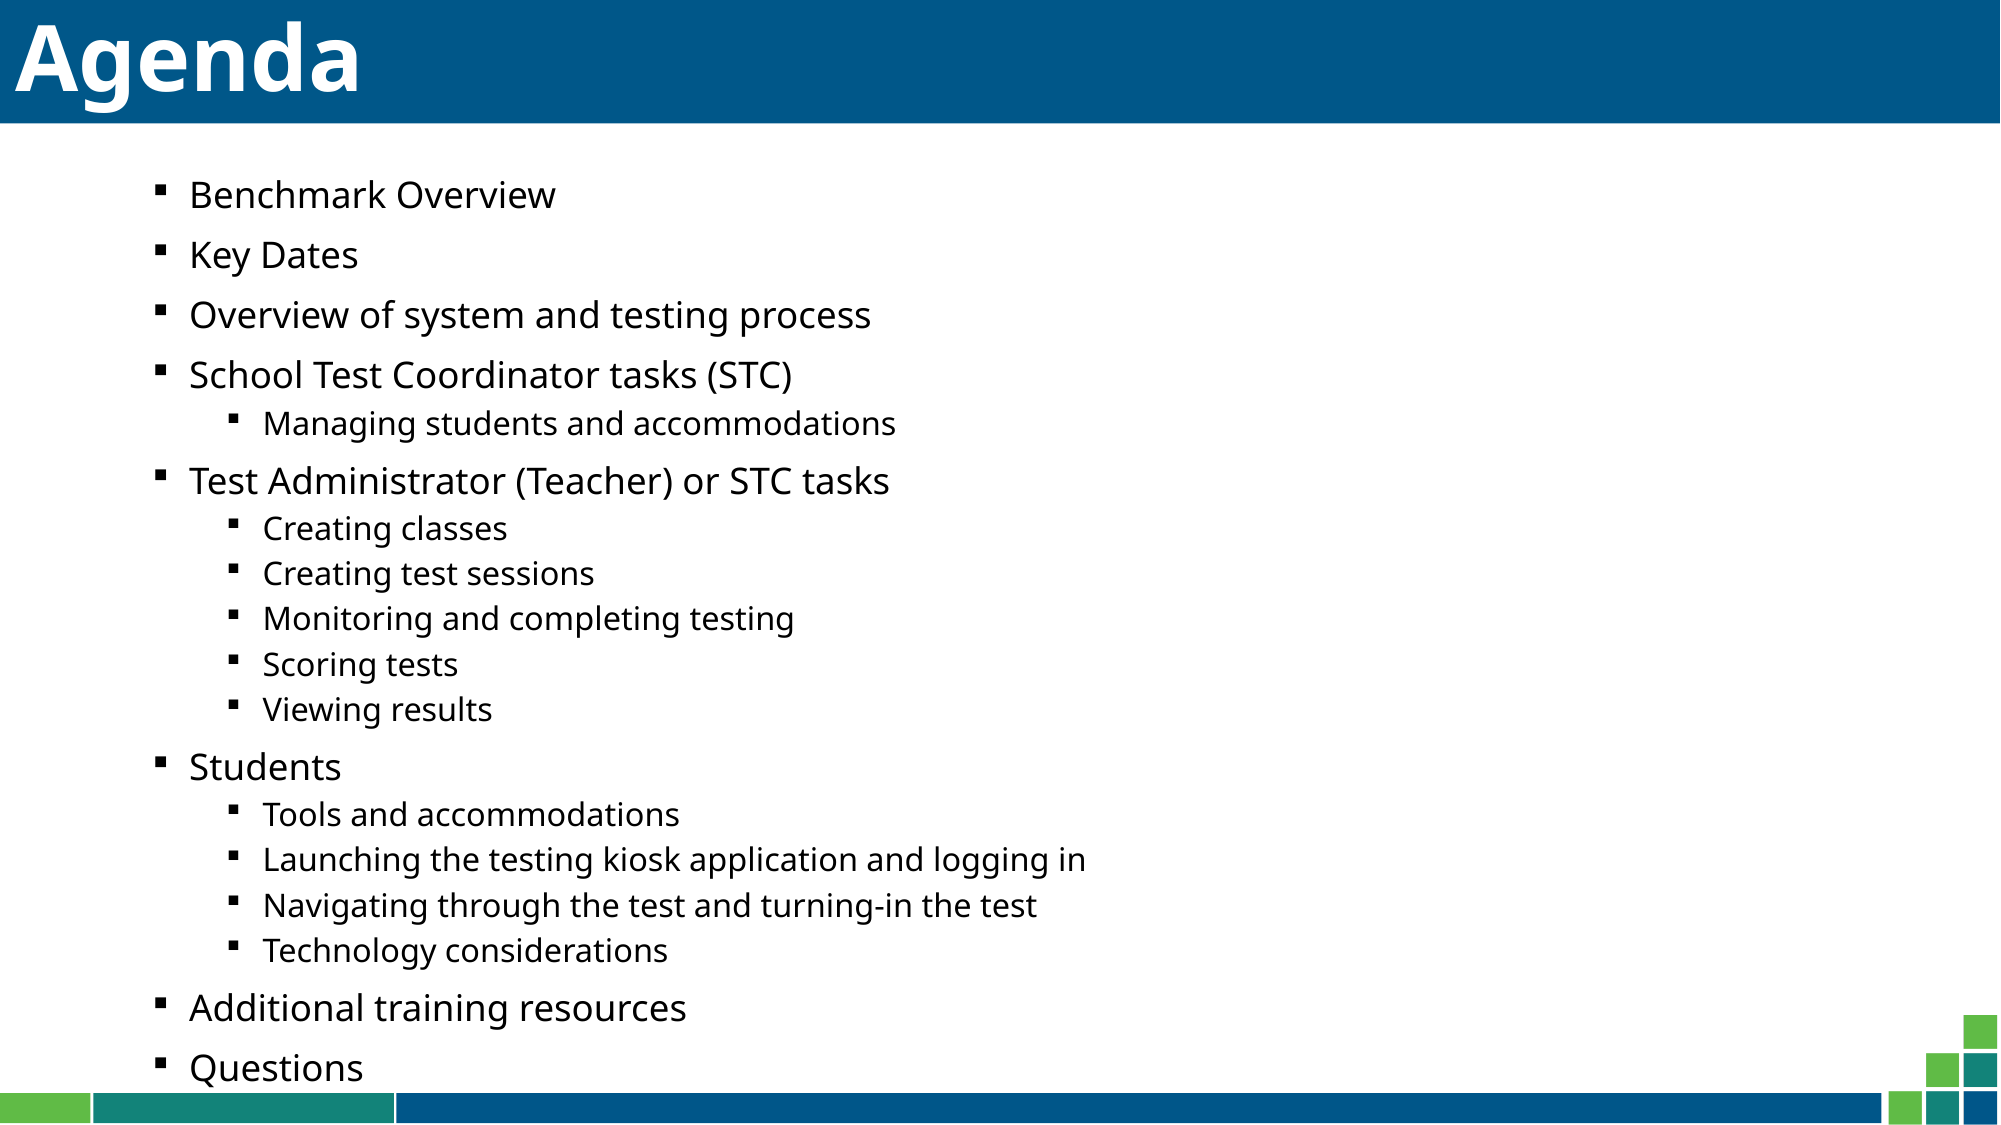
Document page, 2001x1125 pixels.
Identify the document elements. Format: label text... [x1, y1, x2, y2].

title Agenda [0, 0, 2000, 124]
list Benchmark Overview Key Dates Overview of system and testing process School Test Coordinator tasks (STC) Managing students and accommodations Test Administrator (Teacher) or STC tasks Creating classes Creating test sessions Monitoring and completing testing Scoring tests Viewing results Students Tools and accommodations Launching the testing kiosk application and logging in Navigating through the test and turning-in the test Technology considerations Additional training resources Questions [137, 169, 1863, 1106]
picture [1888, 1015, 2001, 1125]
